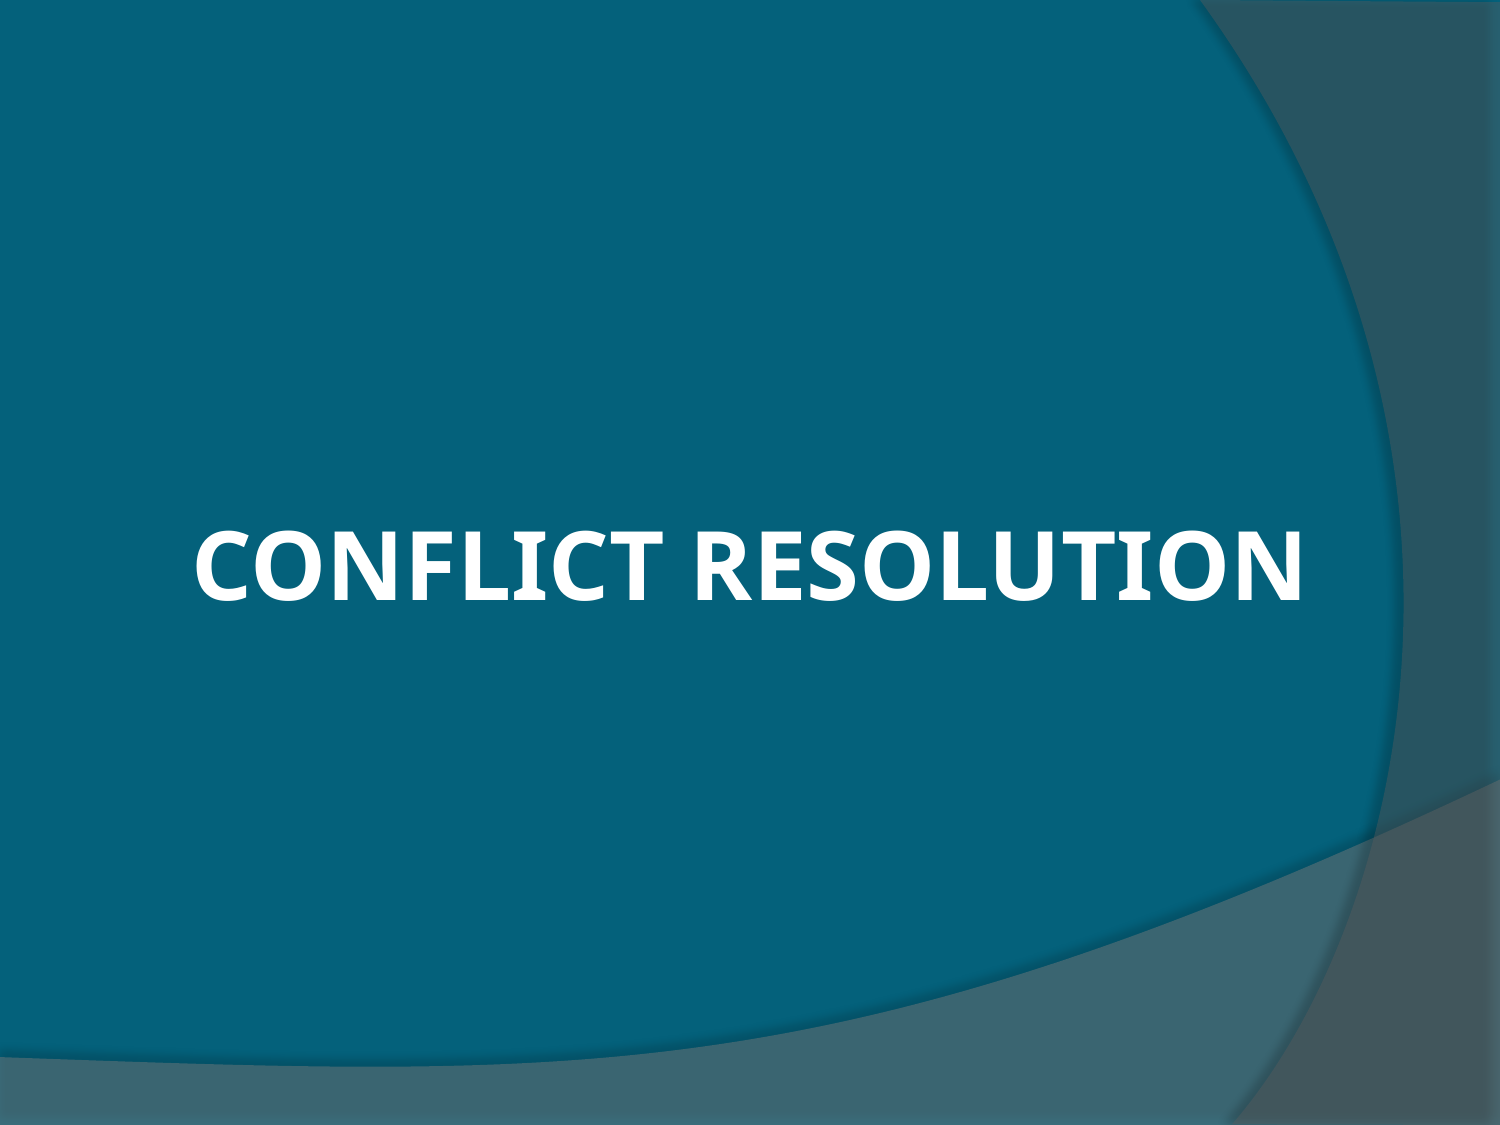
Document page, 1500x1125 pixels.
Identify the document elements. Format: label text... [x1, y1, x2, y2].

title CONFLICT RESOLUTION [0, 0, 1500, 1125]
